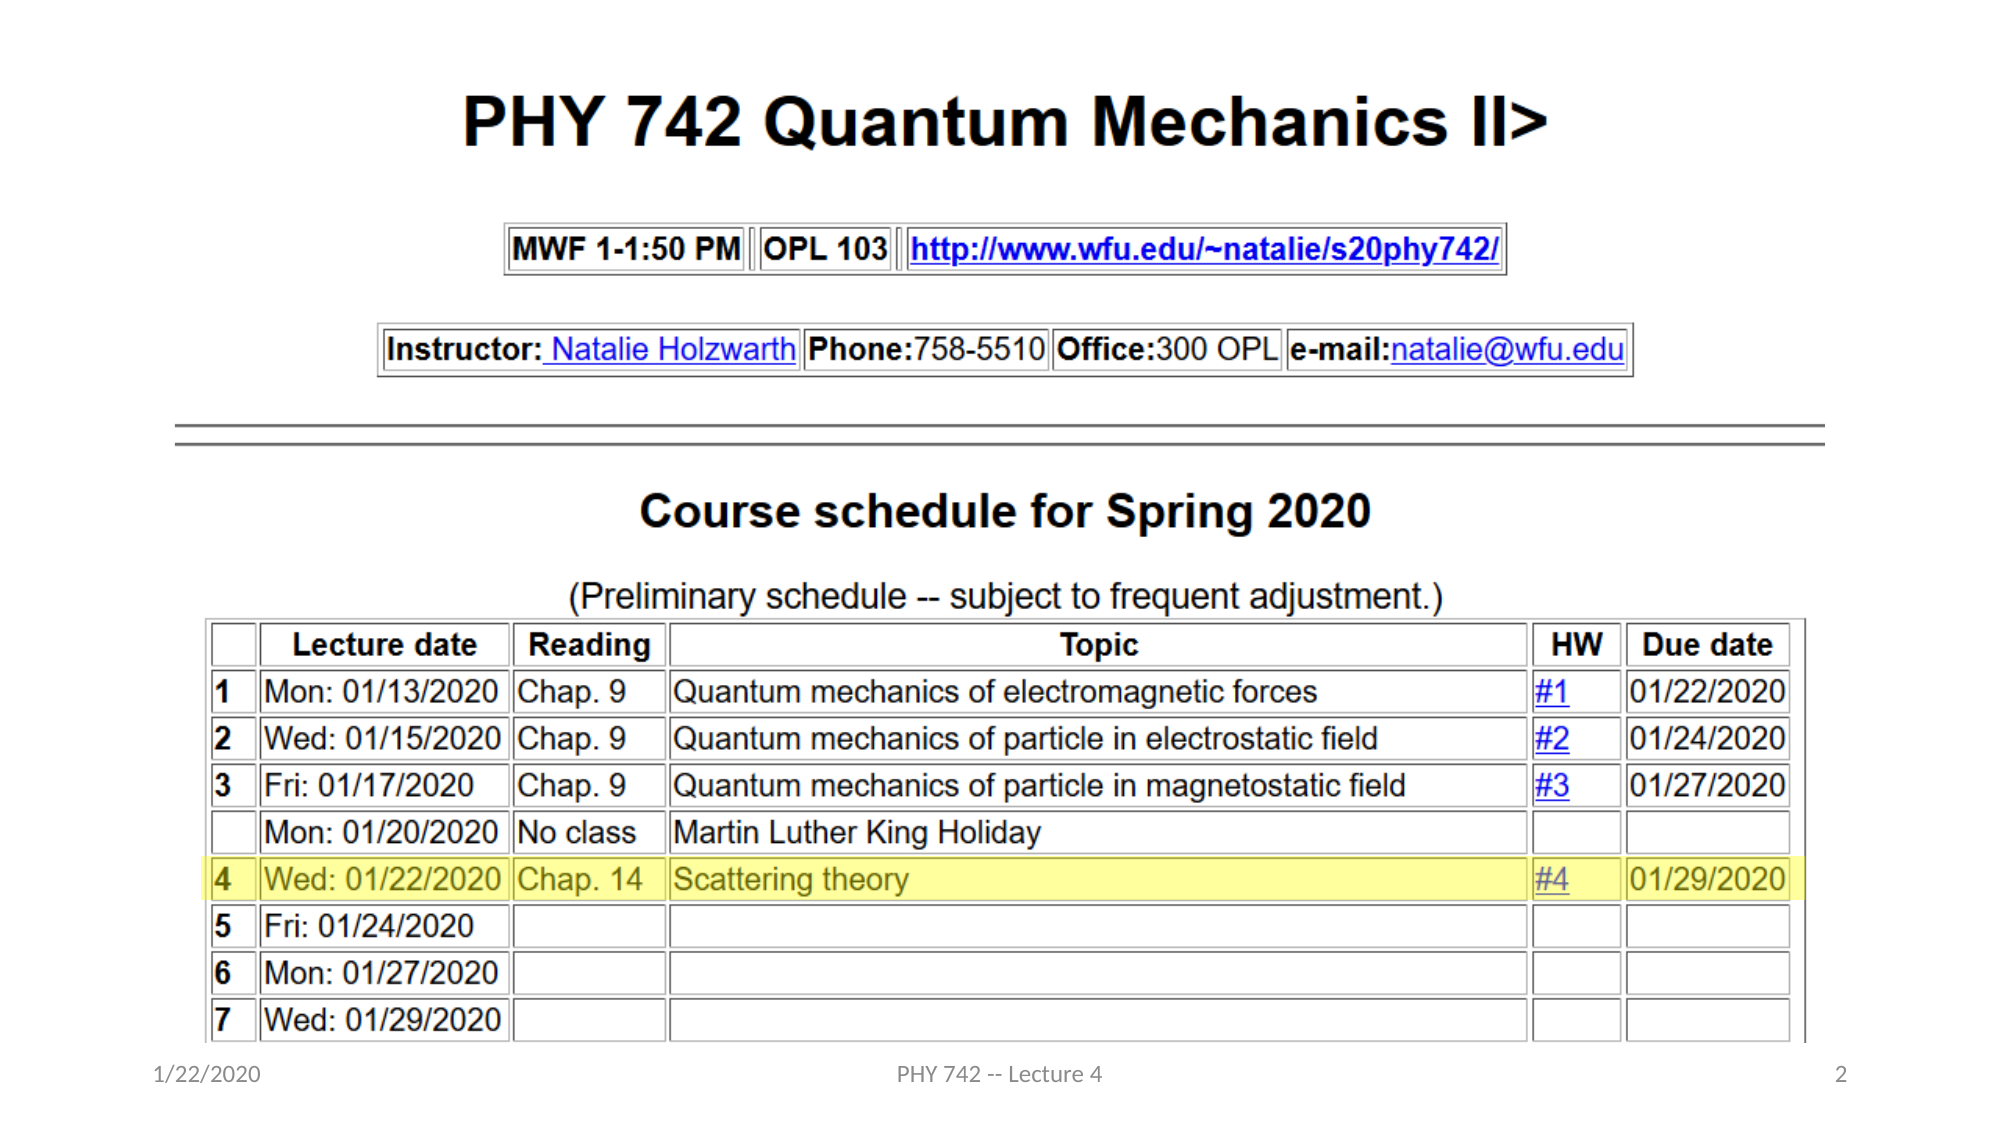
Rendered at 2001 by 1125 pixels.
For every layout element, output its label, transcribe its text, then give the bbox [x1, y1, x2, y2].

footer PHY 742 -- Lecture 4 [662, 1043, 1338, 1103]
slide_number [137, 1042, 588, 1103]
slide_number 2 [1412, 1042, 1863, 1103]
picture [174, 71, 1825, 1043]
